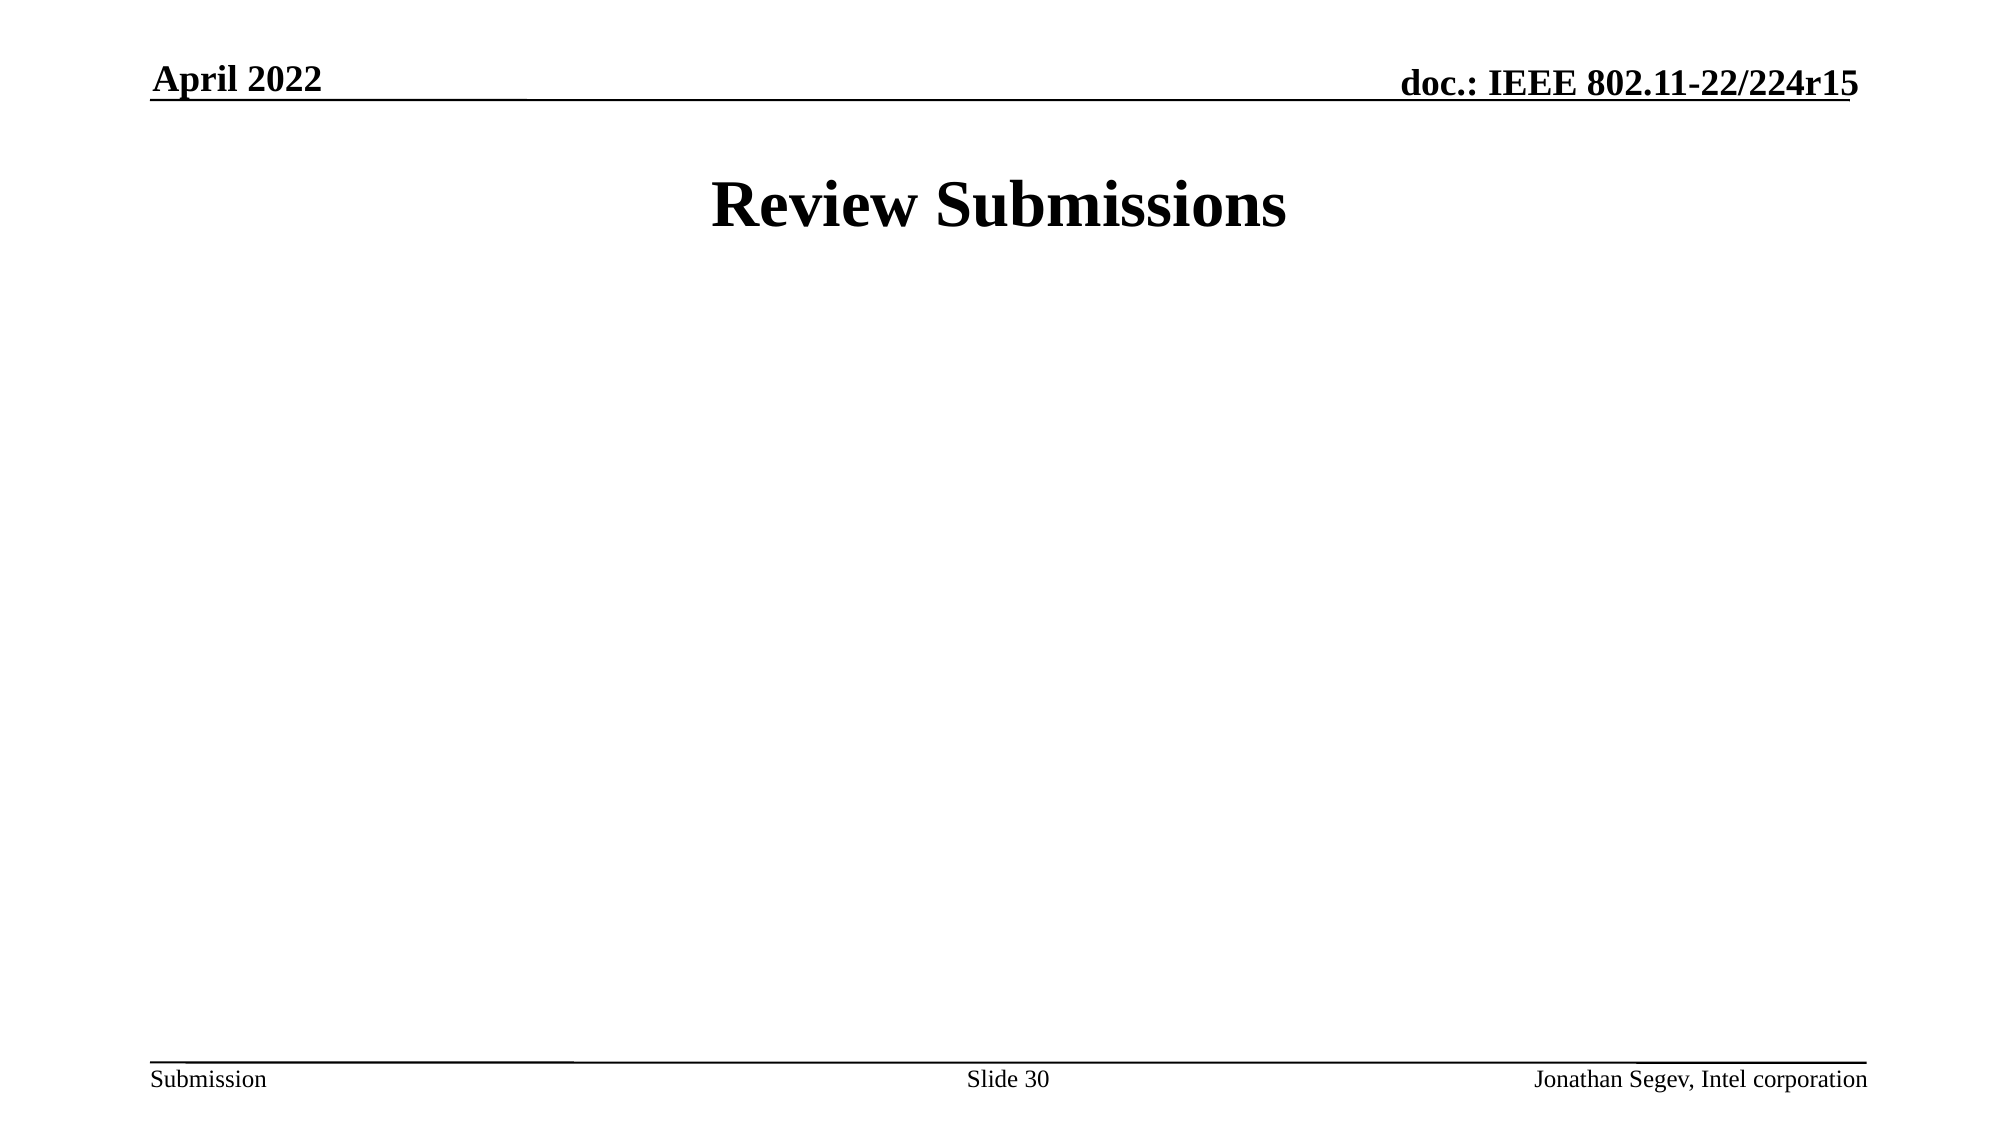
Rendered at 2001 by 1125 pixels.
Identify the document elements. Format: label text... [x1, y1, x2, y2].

slide_number Slide 30 [950, 1061, 1067, 1123]
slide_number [152, 54, 563, 100]
title Review Submissions [149, 112, 1850, 288]
footer Jonathan Segev, Intel corporation [1171, 1061, 1869, 1093]
